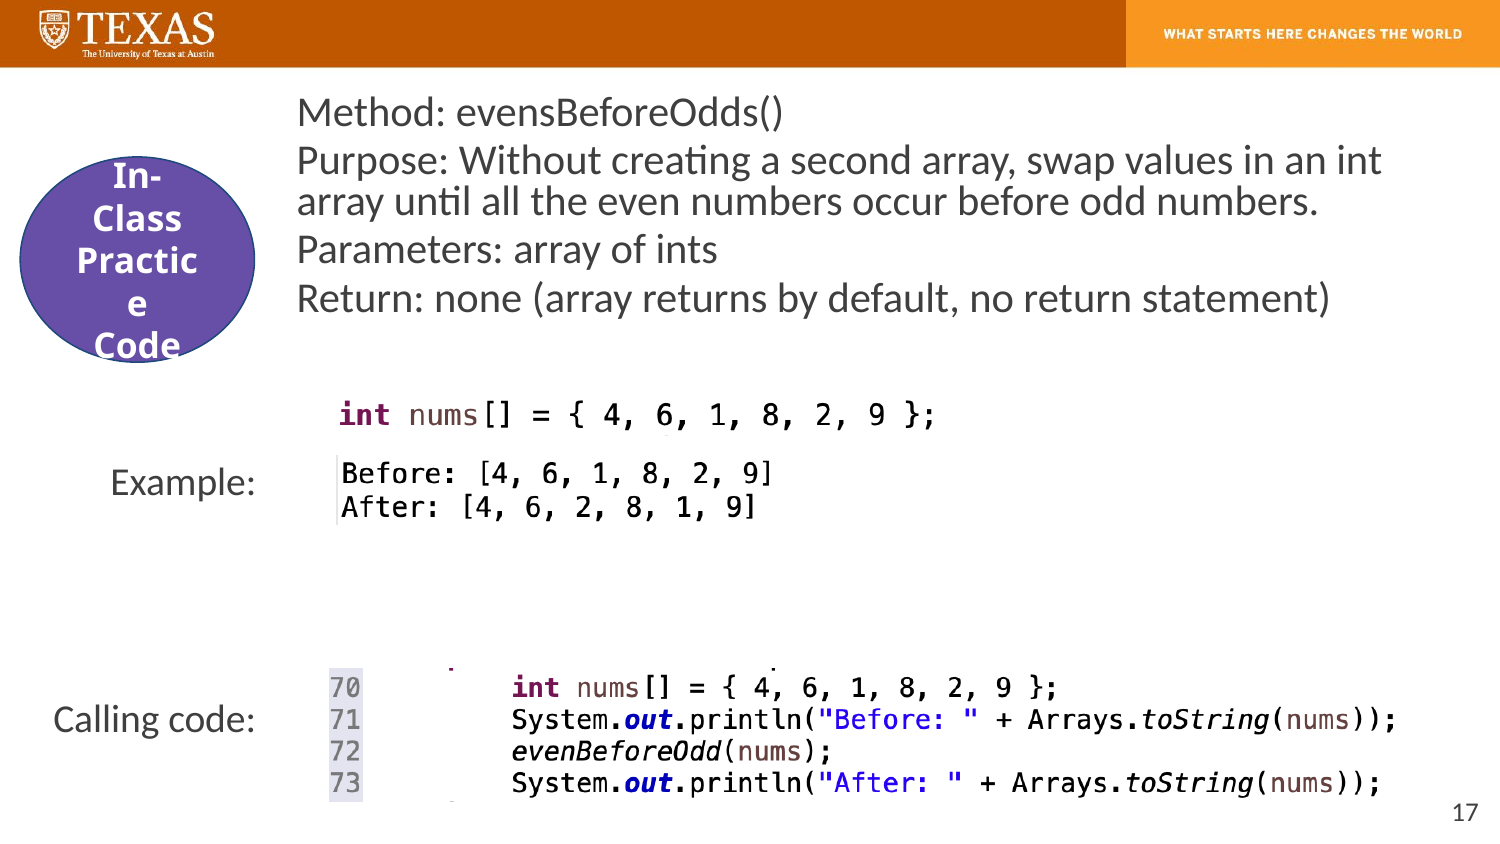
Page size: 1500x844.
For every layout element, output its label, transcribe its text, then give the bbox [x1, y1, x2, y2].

slide_number ‹#› [1403, 779, 1494, 844]
text_box Example: Calling code: [20, 393, 272, 728]
text_box In-Class Practice Code [20, 156, 255, 363]
picture [0, 0, 1500, 844]
list Method: evensBeforeOdds() Purpose: Without creating a second array, swap values in an int array until all the even numbers occur before odd numbers. Parameters: array of ints Return: none (array returns by default, no return statement) [281, 86, 1489, 340]
